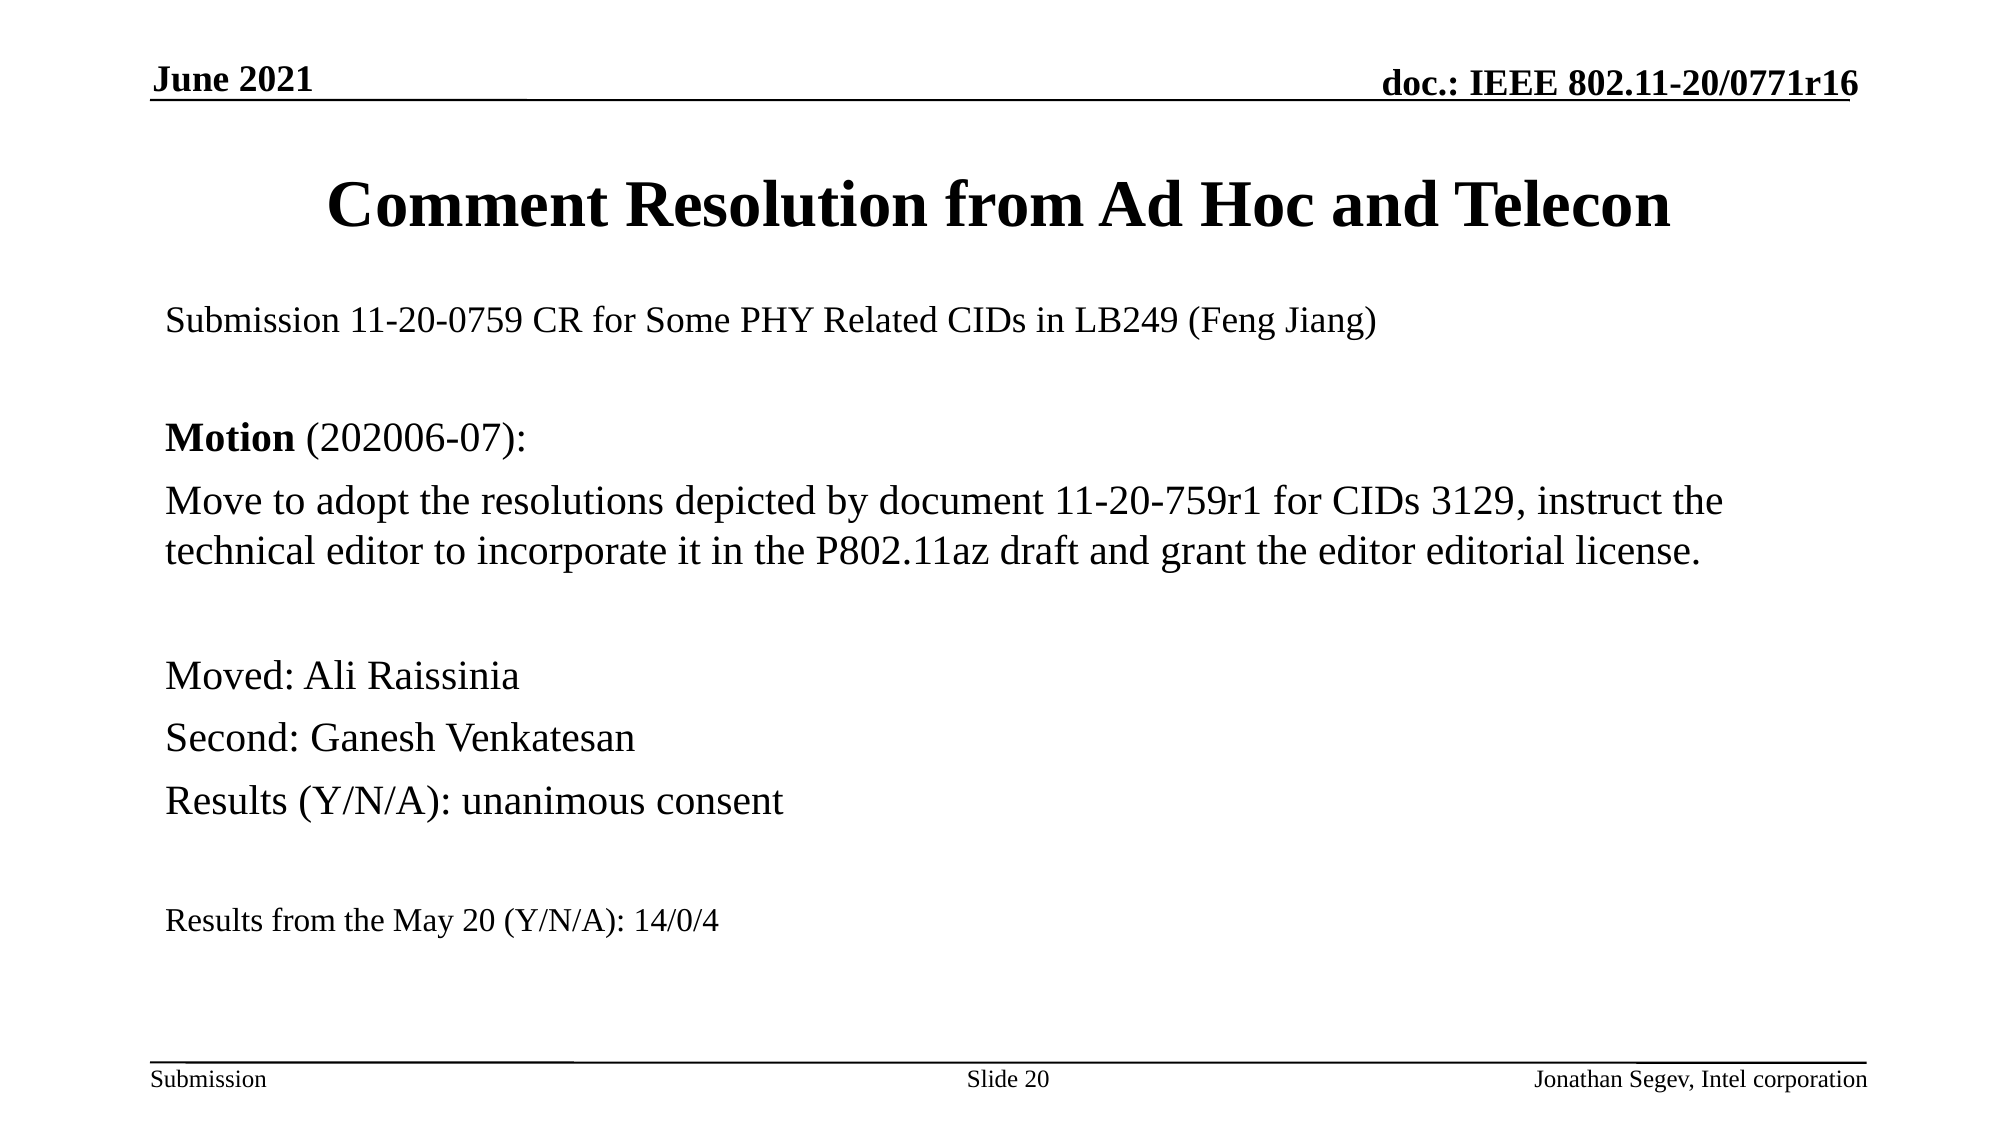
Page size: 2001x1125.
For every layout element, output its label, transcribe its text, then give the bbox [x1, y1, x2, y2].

slide_number Slide 20 [950, 1061, 1067, 1123]
footer Jonathan Segev, Intel corporation [1171, 1061, 1869, 1093]
list Submission 11-20-0759 CR for Some PHY Related CIDs in LB249 (Feng Jiang) Motion (202006-07): Move to adopt the resolutions depicted by document 11-20-759r1 for CIDs 3129, instruct the technical editor to incorporate it in the P802.11az draft and grant the editor editorial license. Moved: Ali Raissinia Second: Ganesh Venkatesan Results (Y/N/A): unanimous consent Results from the May 20 (Y/N/A): 14/0/4 [149, 286, 1850, 1000]
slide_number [152, 54, 563, 100]
title Comment Resolution from Ad Hoc and Telecon [149, 112, 1850, 286]
